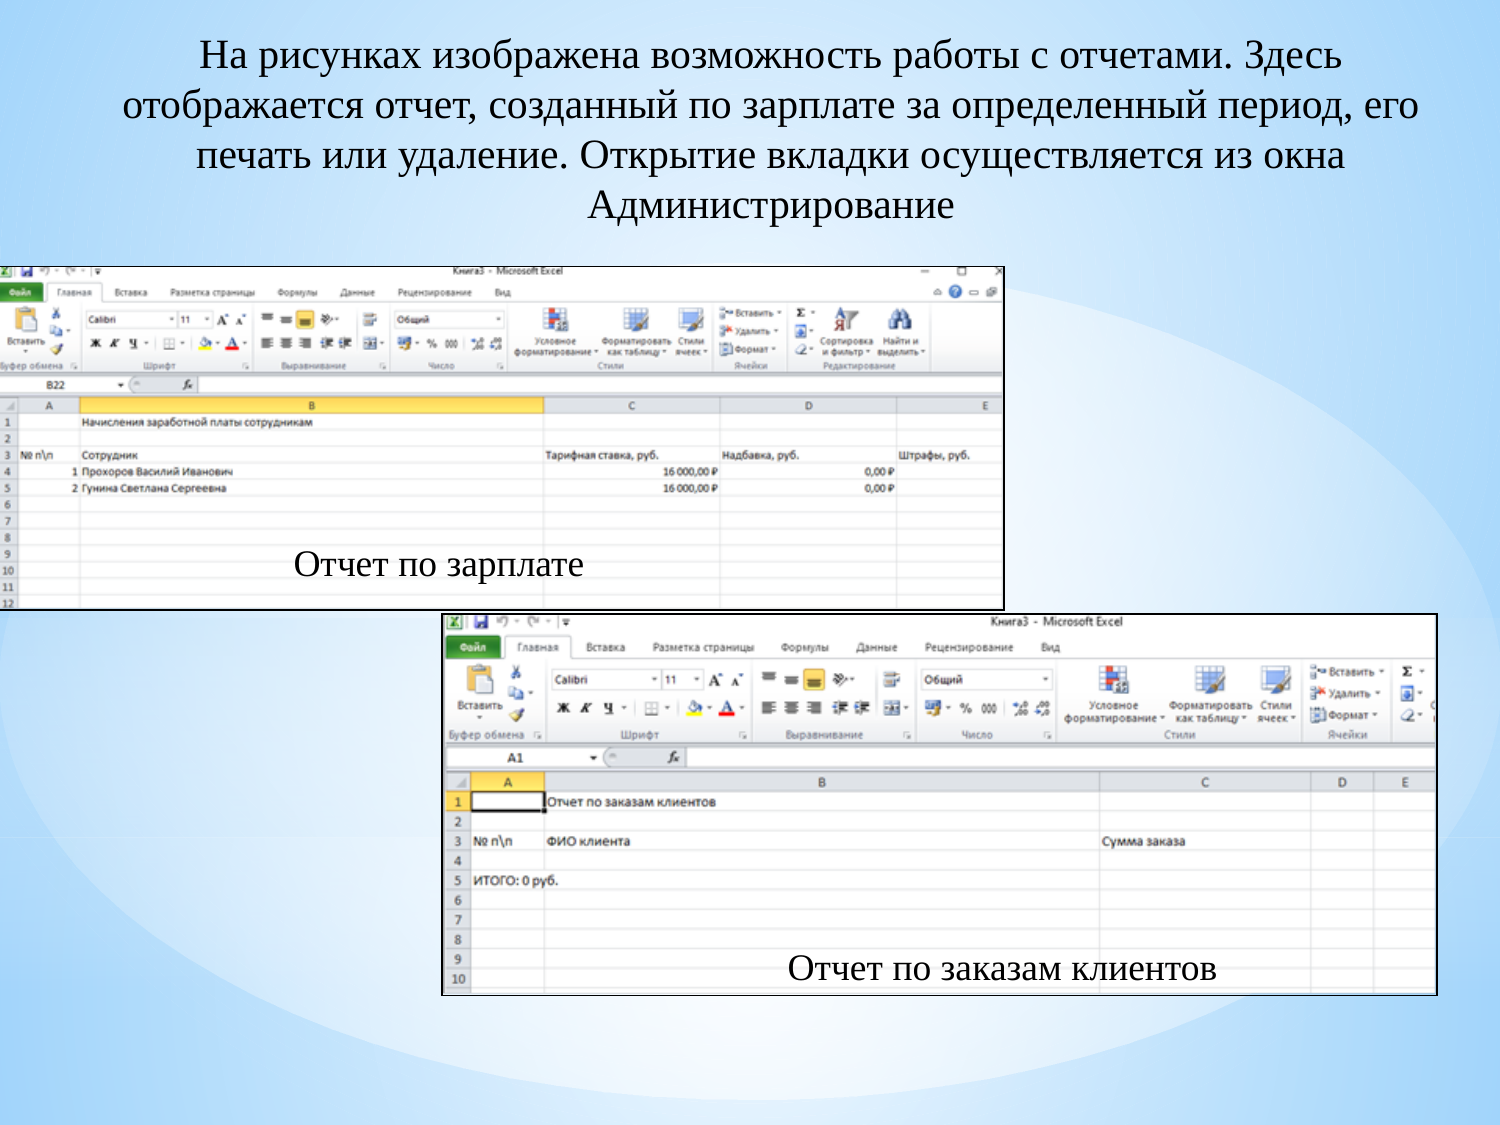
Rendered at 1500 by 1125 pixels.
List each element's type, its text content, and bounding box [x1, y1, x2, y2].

text_box На рисунках изображена возможность работы с отчетами. Здесь отображается отчет, созданный по зарплате за определенный период, его печать или удаление. Открытие вкладки осуществляется из окна Администрирование [68, 19, 1474, 234]
picture [0, 266, 1004, 610]
picture [442, 614, 1437, 995]
